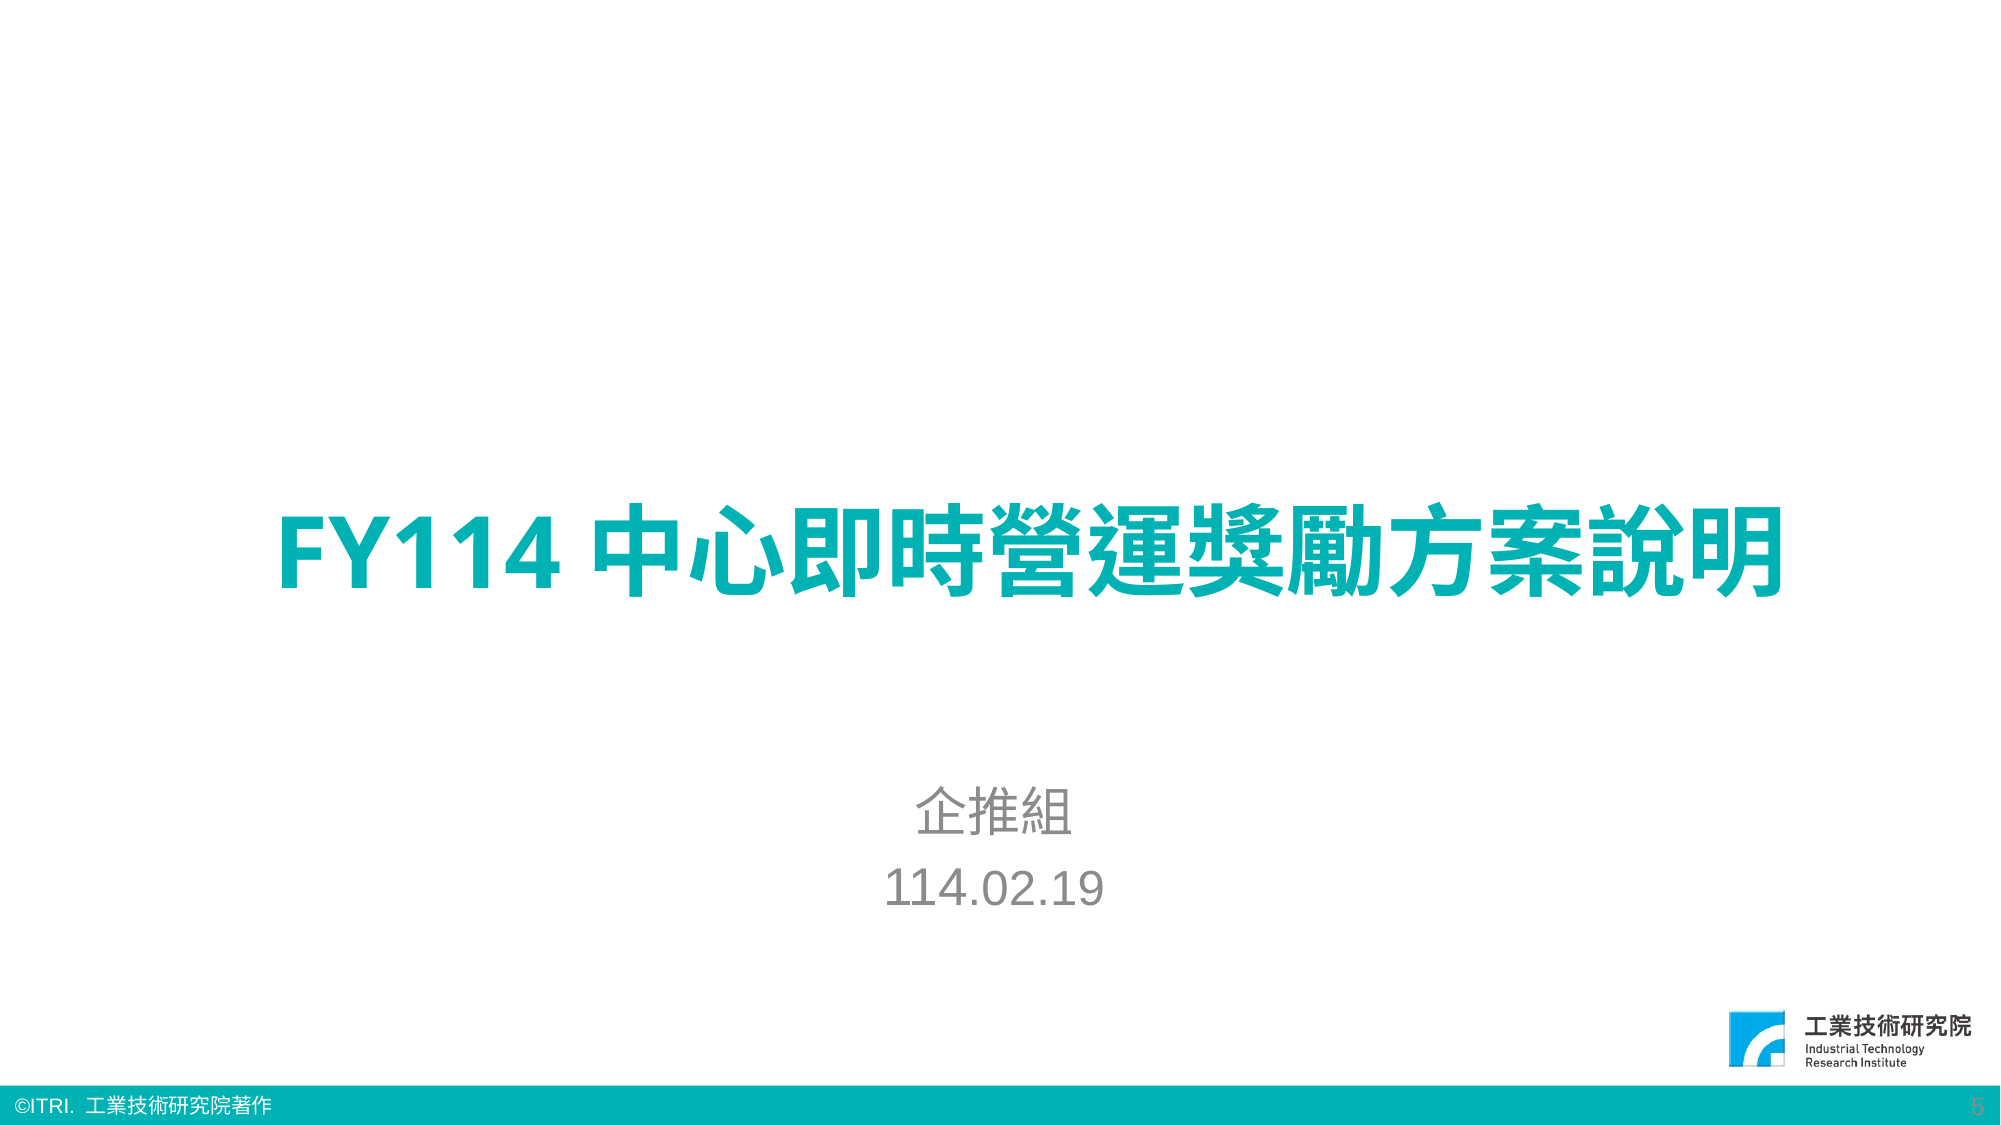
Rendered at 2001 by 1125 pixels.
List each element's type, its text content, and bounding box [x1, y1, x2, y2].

subtitle 企推組 114.02.19 [469, 771, 1520, 925]
title FY114中心即時營運獎勵方案說明 [153, 420, 1906, 591]
slide_number 5 [1874, 1085, 2000, 1125]
picture [1729, 1010, 1972, 1067]
